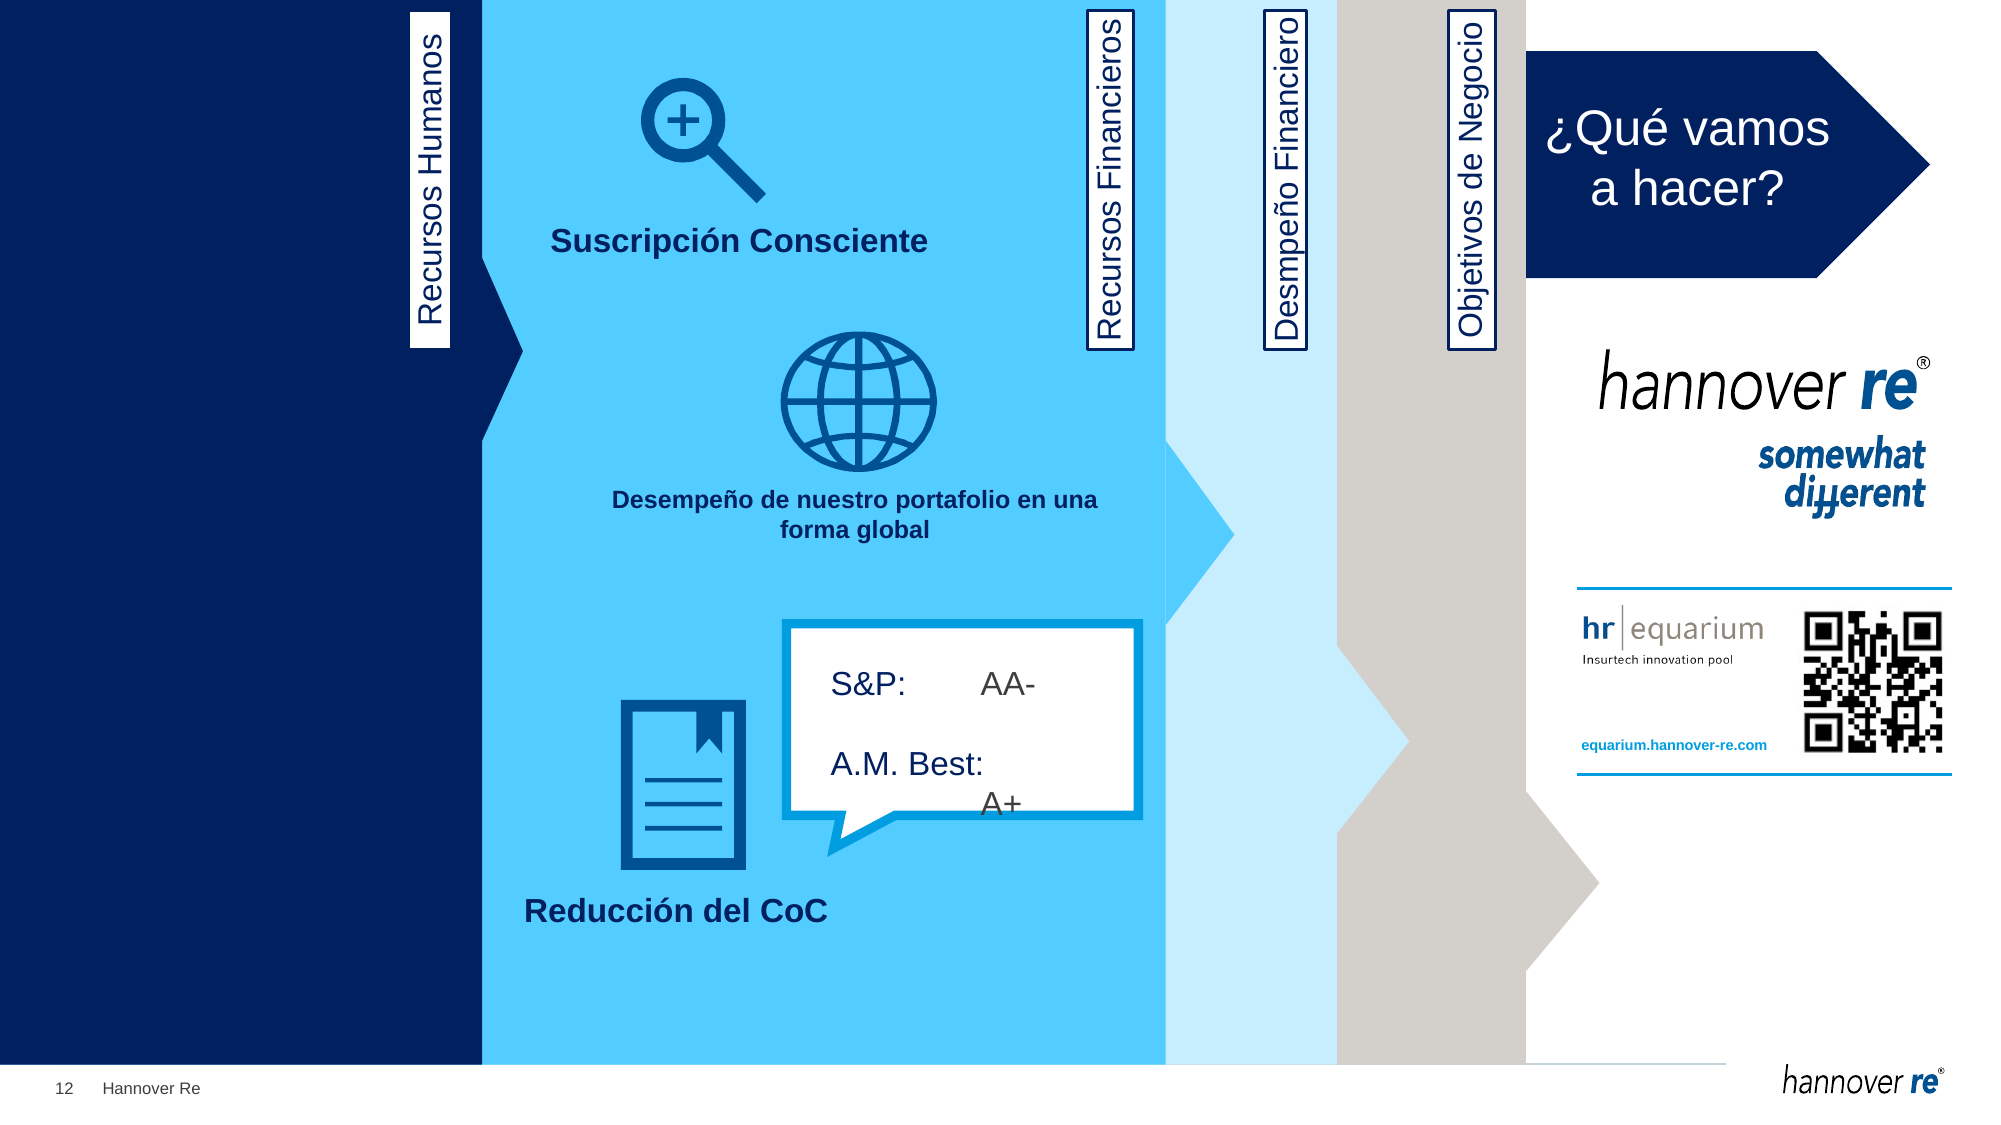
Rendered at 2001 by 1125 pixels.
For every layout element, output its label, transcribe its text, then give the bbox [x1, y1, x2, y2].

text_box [1235, 0, 1410, 1065]
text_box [1563, 570, 1967, 789]
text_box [640, 77, 767, 204]
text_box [620, 699, 747, 871]
text_box ¿Qué vamos a hacer? [1604, 95, 1842, 234]
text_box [525, 0, 1235, 1065]
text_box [1410, 0, 1600, 1065]
picture [1599, 348, 1969, 567]
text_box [0, 0, 524, 1065]
text_box [1604, 51, 1931, 279]
